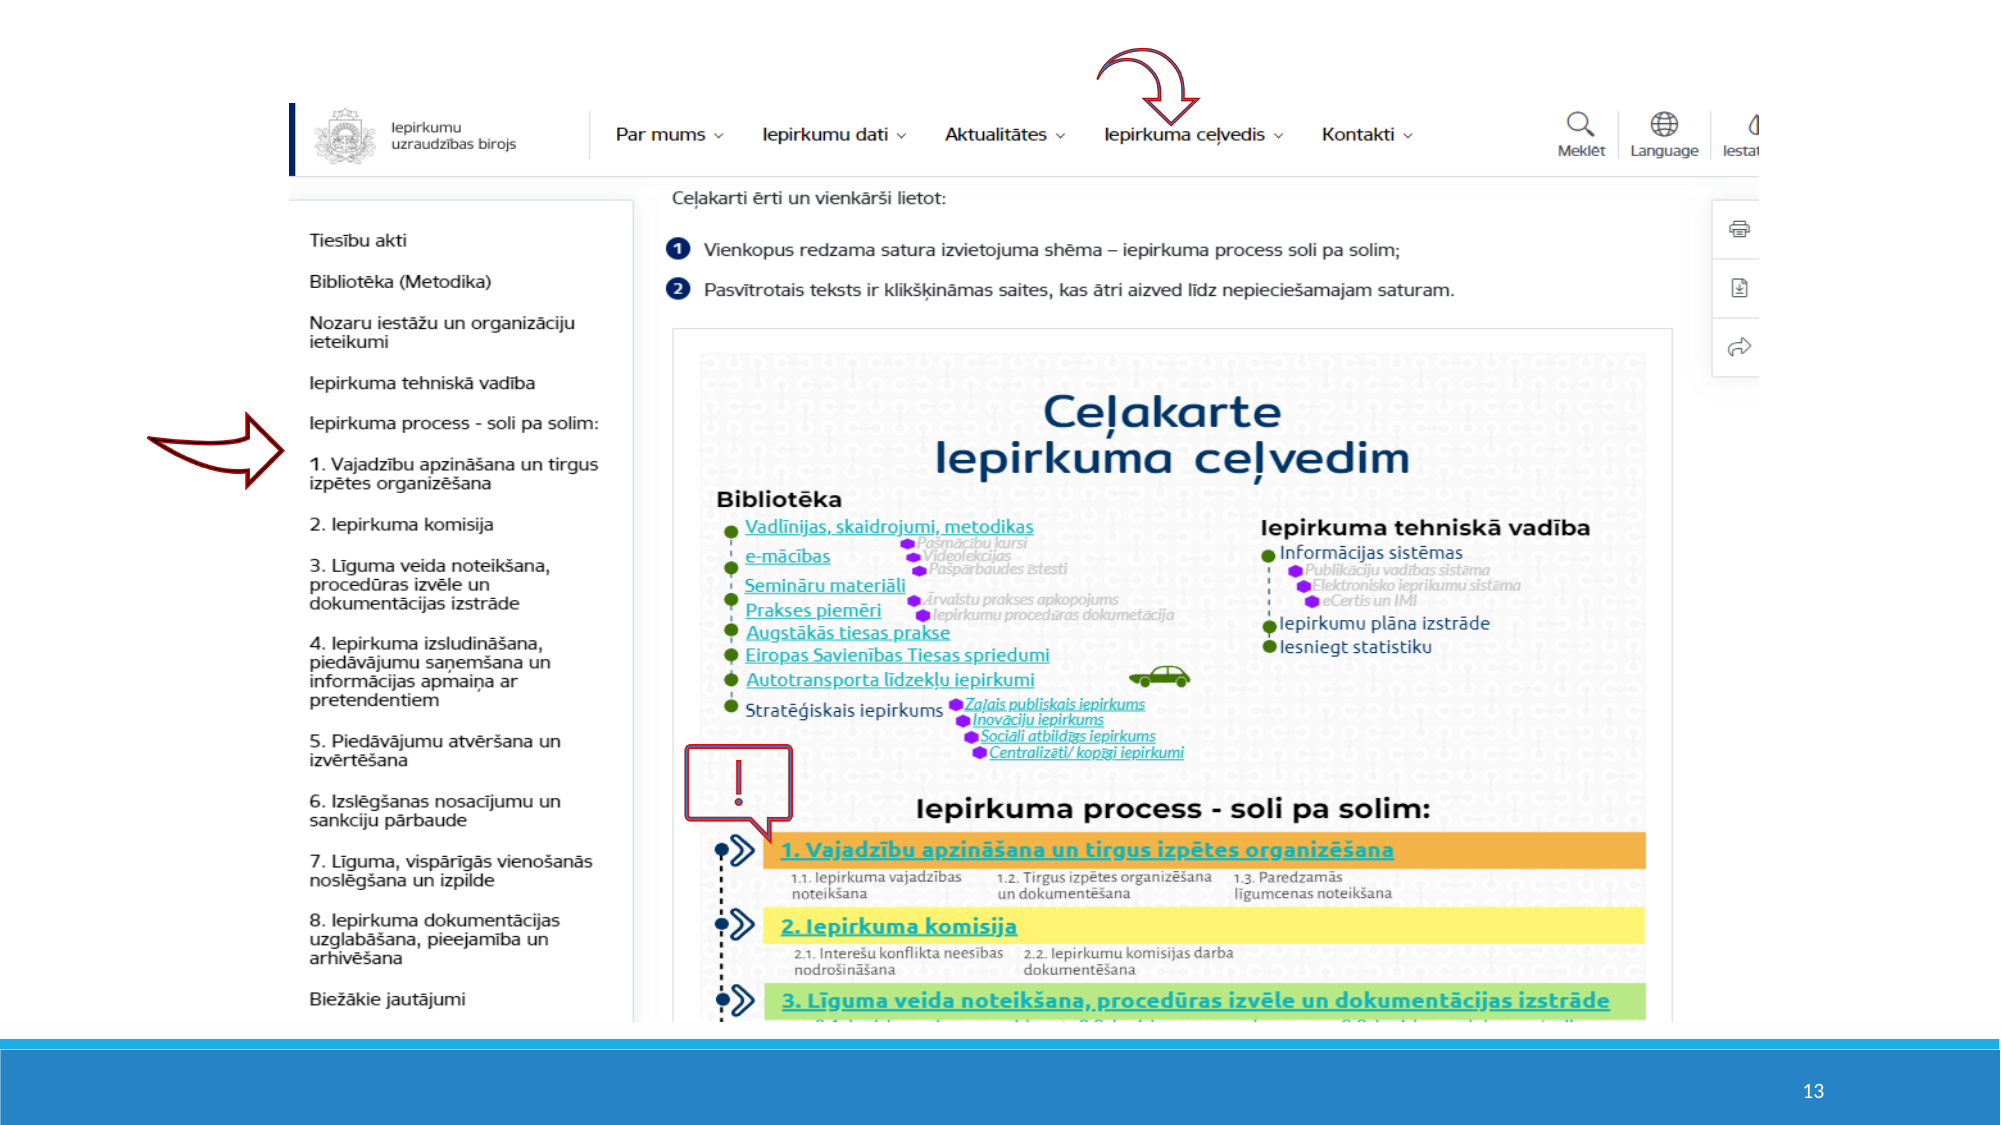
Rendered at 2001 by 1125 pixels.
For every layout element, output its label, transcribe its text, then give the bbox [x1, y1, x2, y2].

picture [138, 31, 1759, 1023]
slide_number 13 [1624, 1059, 1840, 1120]
